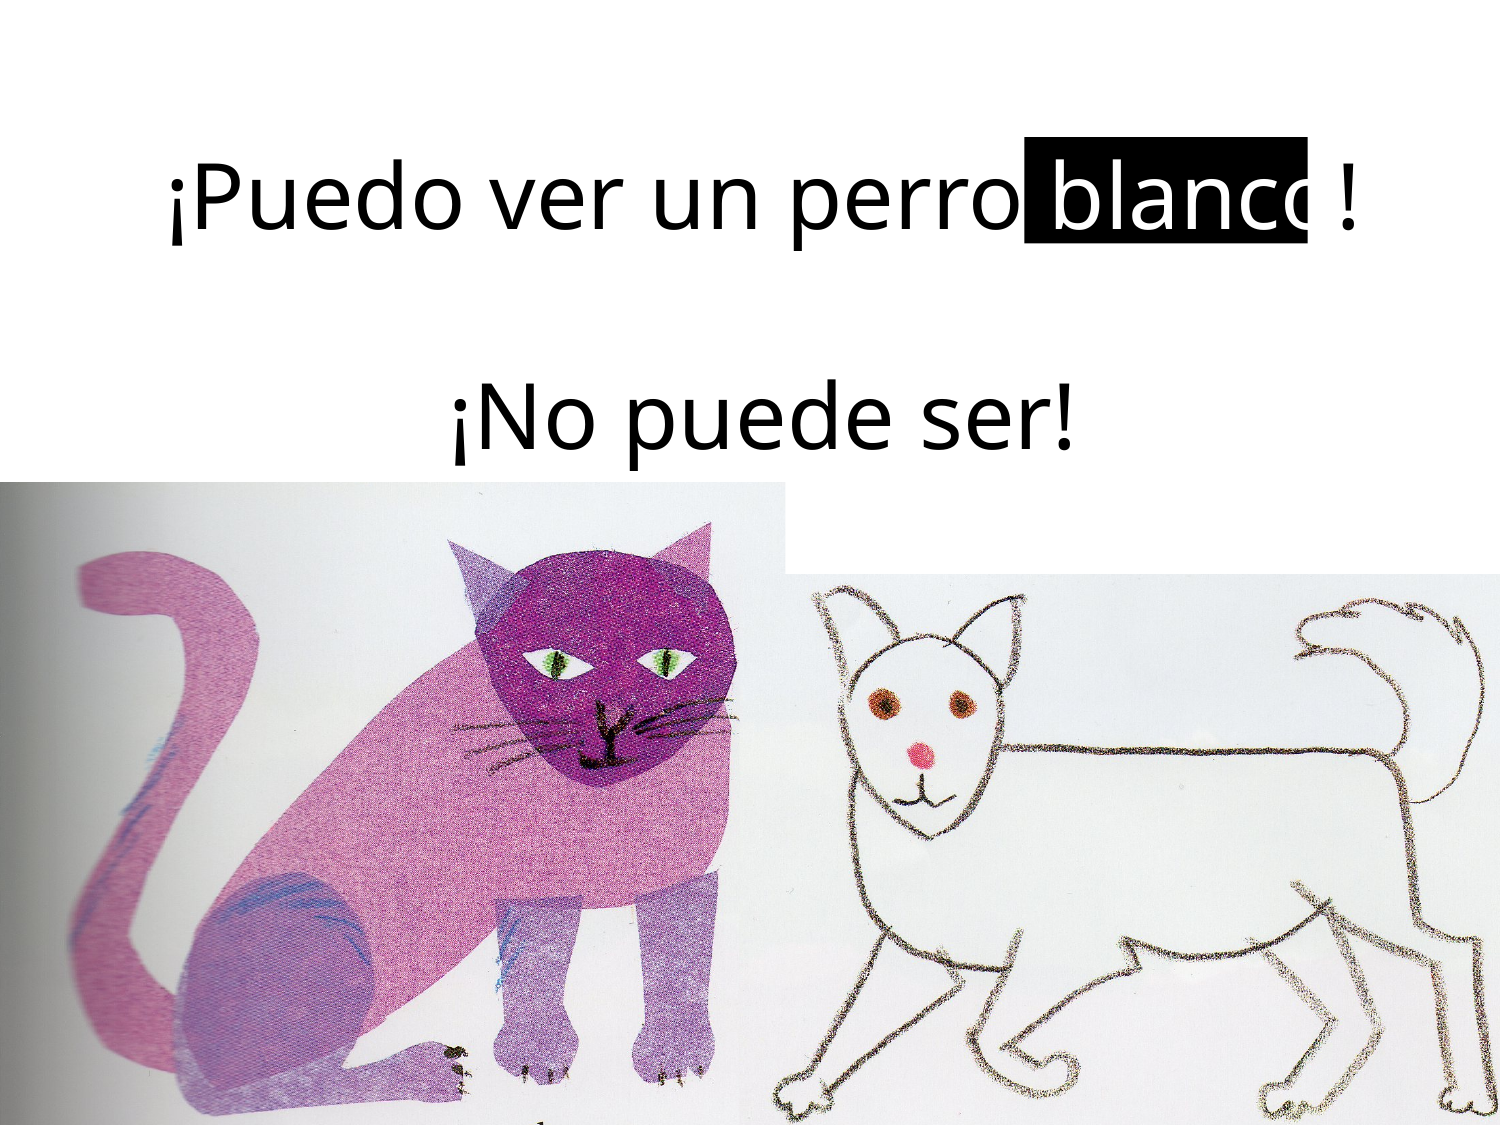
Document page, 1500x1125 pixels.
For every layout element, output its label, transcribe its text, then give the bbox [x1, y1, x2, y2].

picture [0, 482, 1500, 1125]
text_box ¡Puedo ver un perro blanco! ¡No puede ser! [88, 0, 1439, 572]
